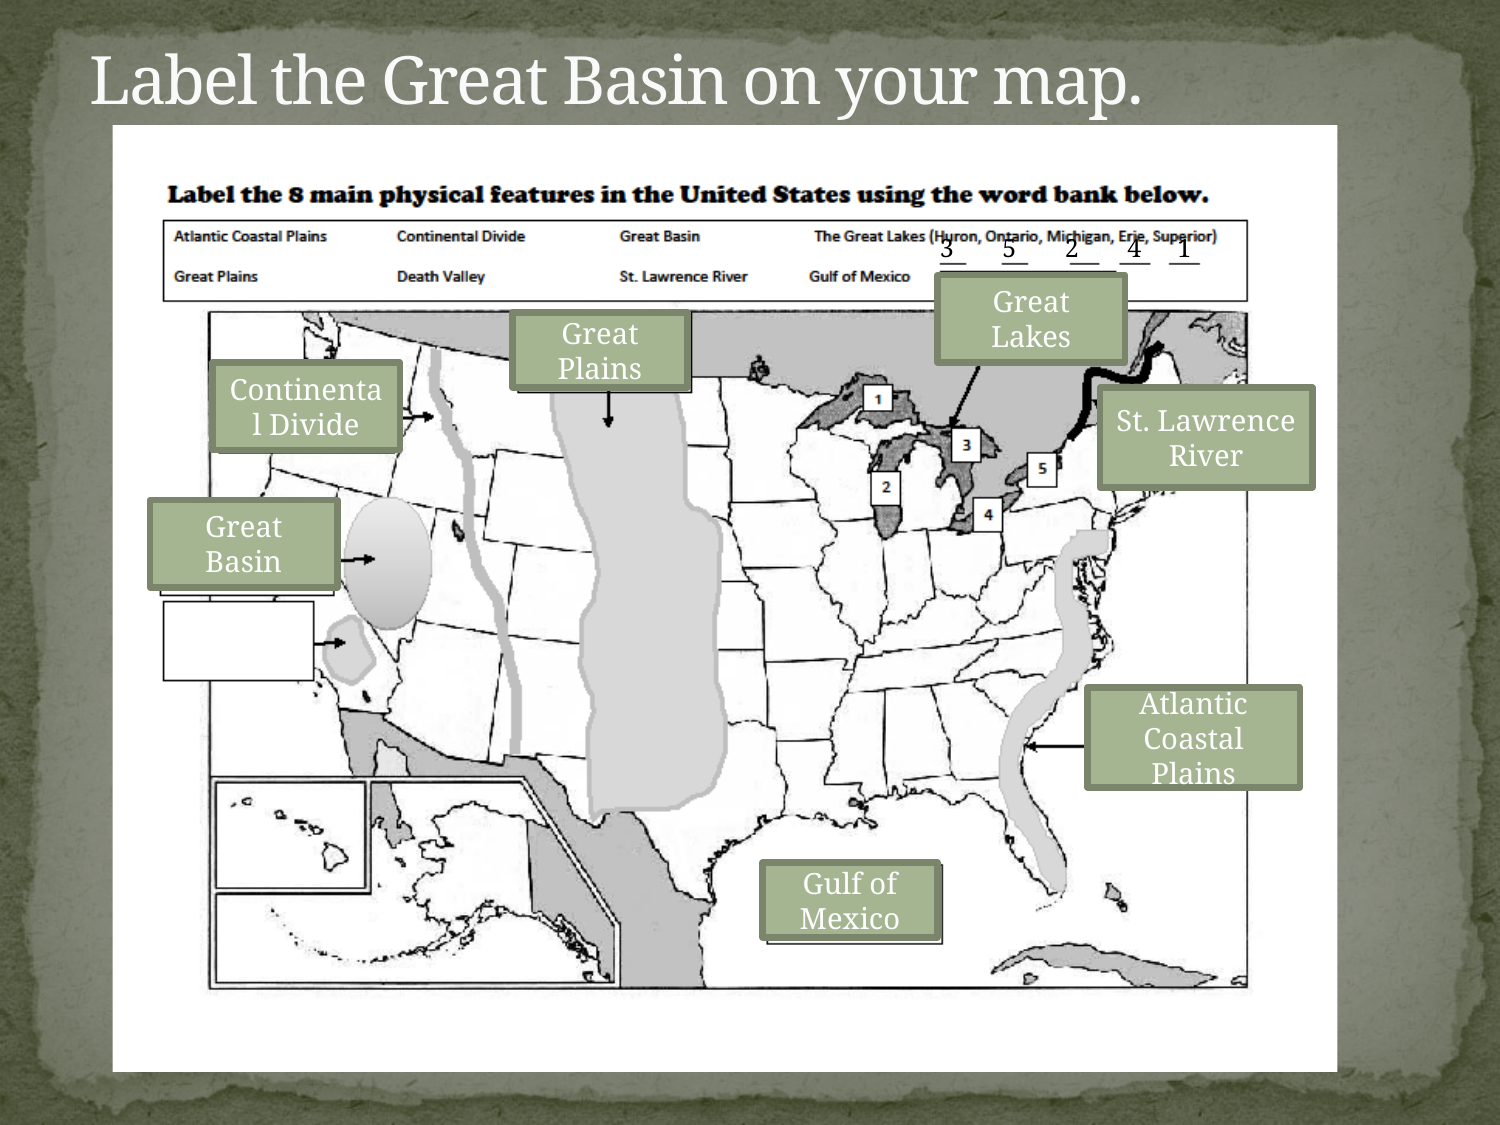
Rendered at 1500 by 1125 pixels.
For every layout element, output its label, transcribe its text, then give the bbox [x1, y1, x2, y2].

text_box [115, 127, 1336, 1070]
title Label the Great Basin on your map. [74, 24, 1425, 125]
